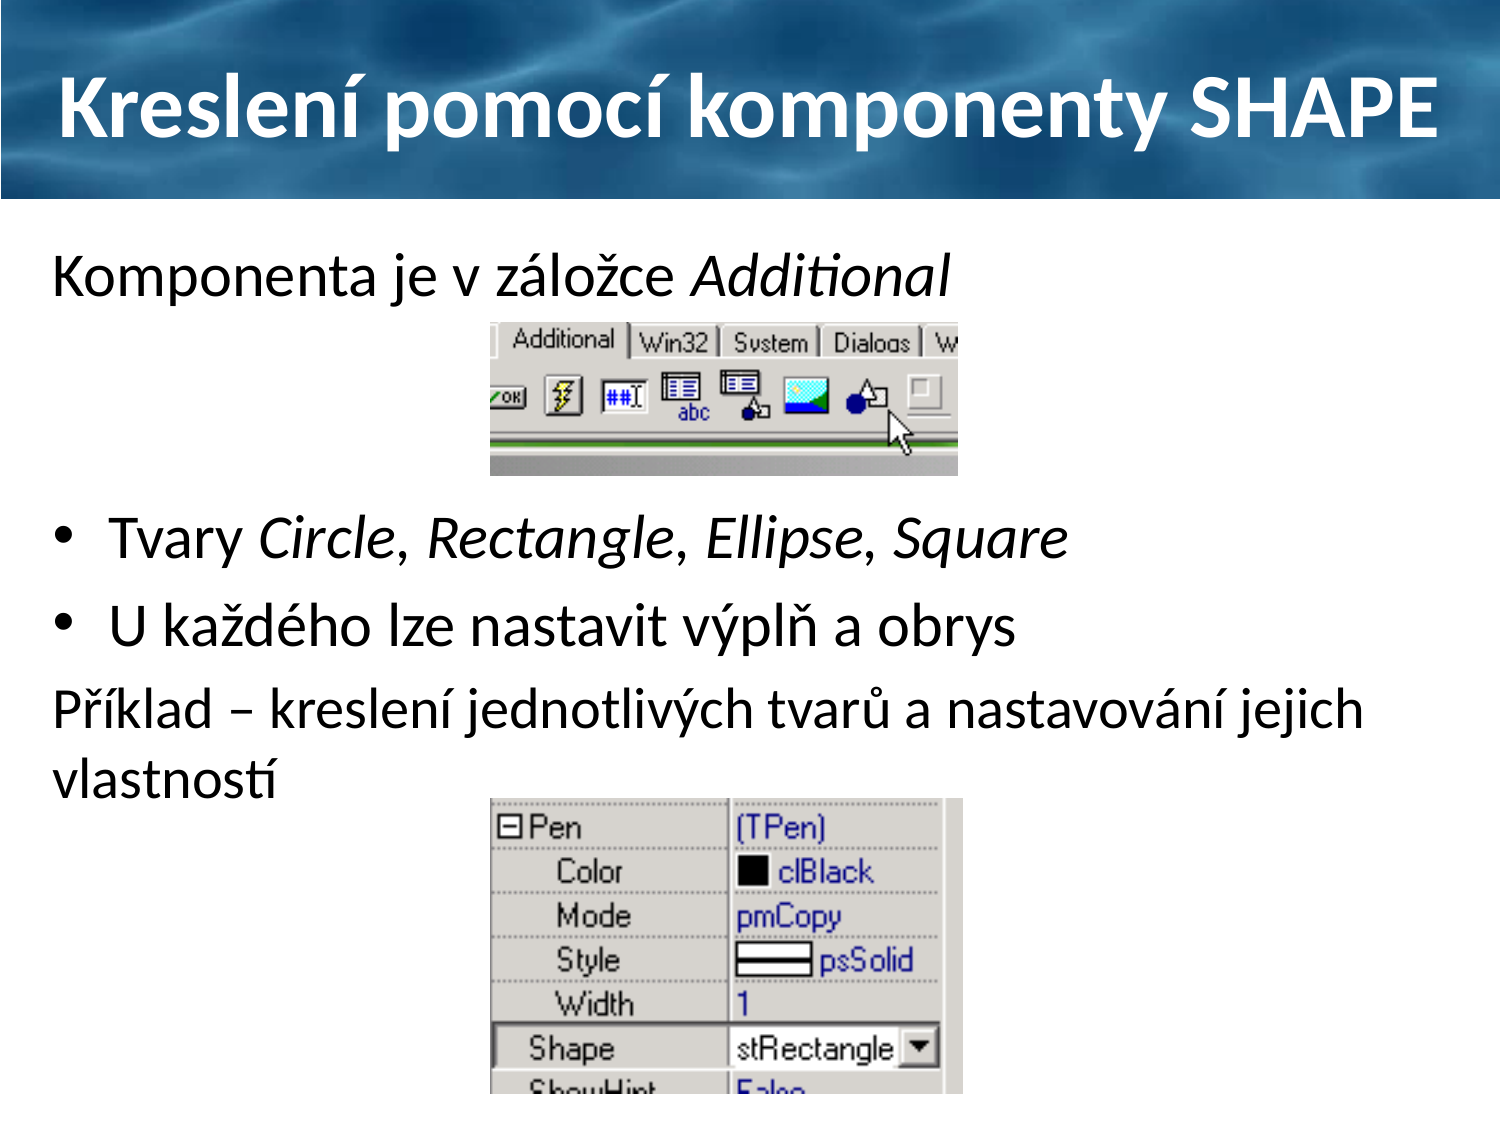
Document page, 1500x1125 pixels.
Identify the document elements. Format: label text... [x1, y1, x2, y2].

picture [1, 0, 1500, 199]
picture [489, 322, 959, 476]
title Kreslení pomocí komponenty SHAPE [37, 7, 1463, 195]
list Komponenta je v záložce Additional Tvary Circle, Rectangle, Ellipse, Square U každého lze nastavit výplň a obrys Příklad – kreslení jednotlivých tvarů a nastavování jejich vlastností [37, 226, 1463, 988]
picture [489, 798, 963, 1095]
